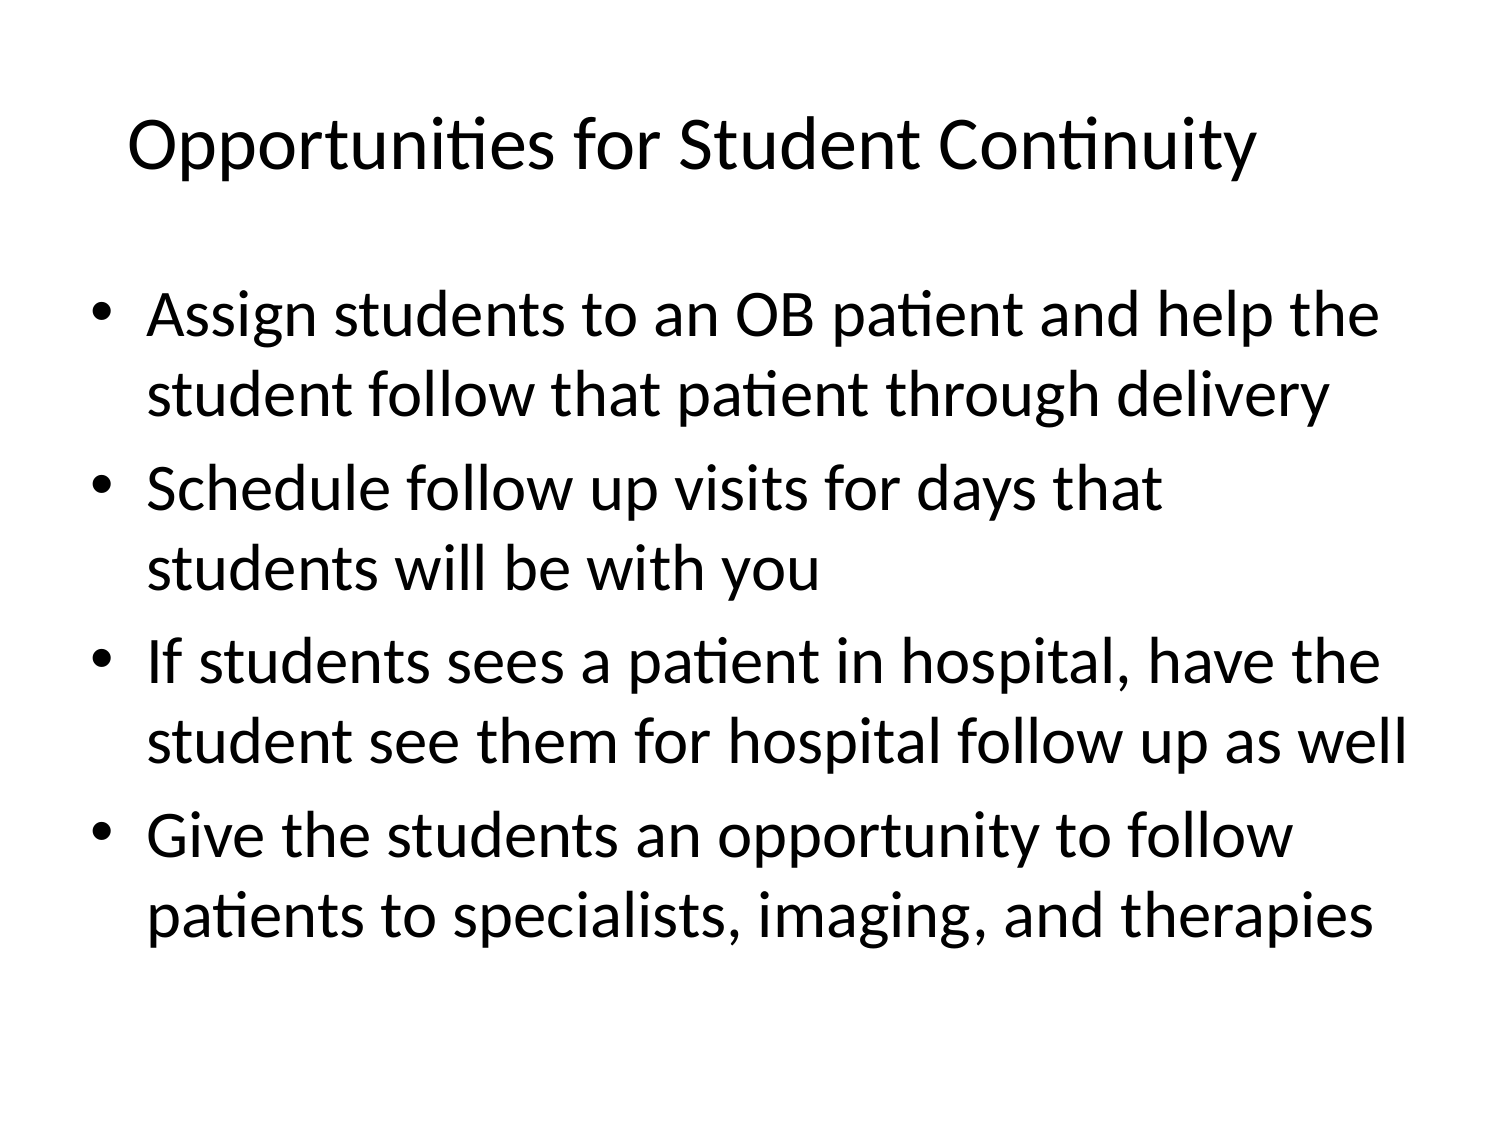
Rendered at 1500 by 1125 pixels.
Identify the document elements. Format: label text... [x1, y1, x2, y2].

list Assign students to an OB patient and help the student follow that patient through delivery Schedule follow up visits for days that students will be with you If students sees a patient in hospital, have the student see them for hospital follow up as well Give the students an opportunity to follow patients to specialists, imaging, and therapies [75, 262, 1425, 1005]
title Opportunities for Student Continuity [75, 45, 1425, 233]
